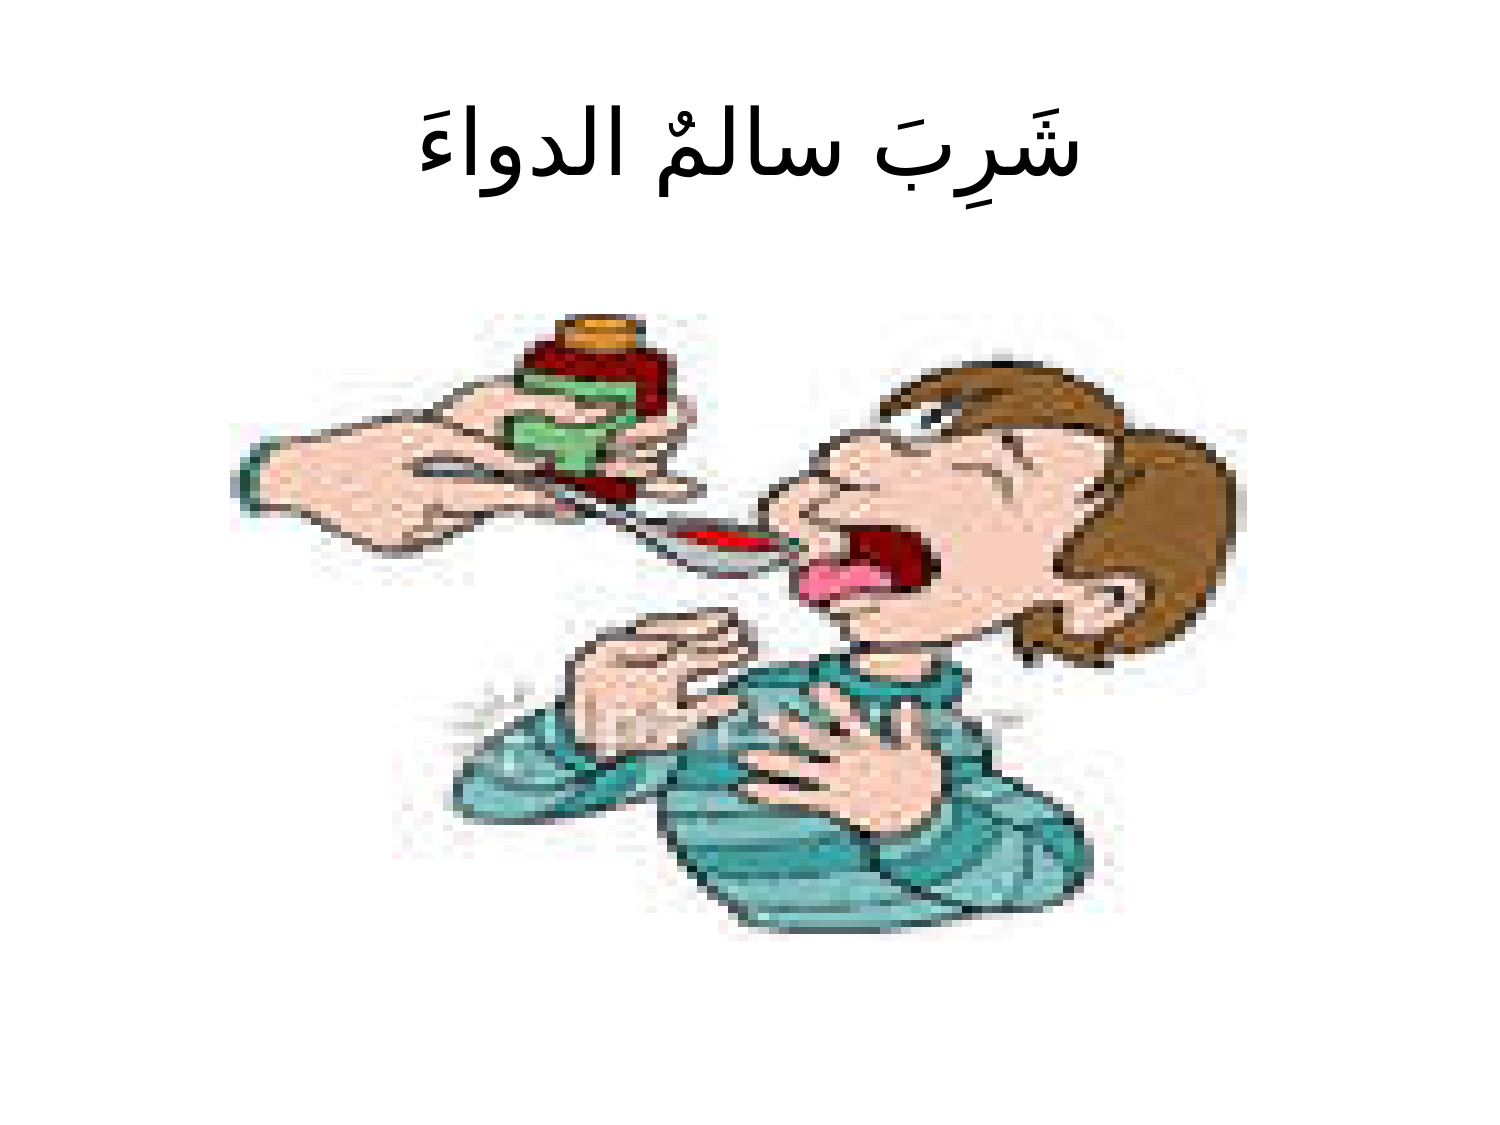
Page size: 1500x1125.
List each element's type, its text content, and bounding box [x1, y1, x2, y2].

title شَرِبَ سالمٌ الدواءَ [75, 45, 1425, 233]
picture [229, 314, 1247, 941]
